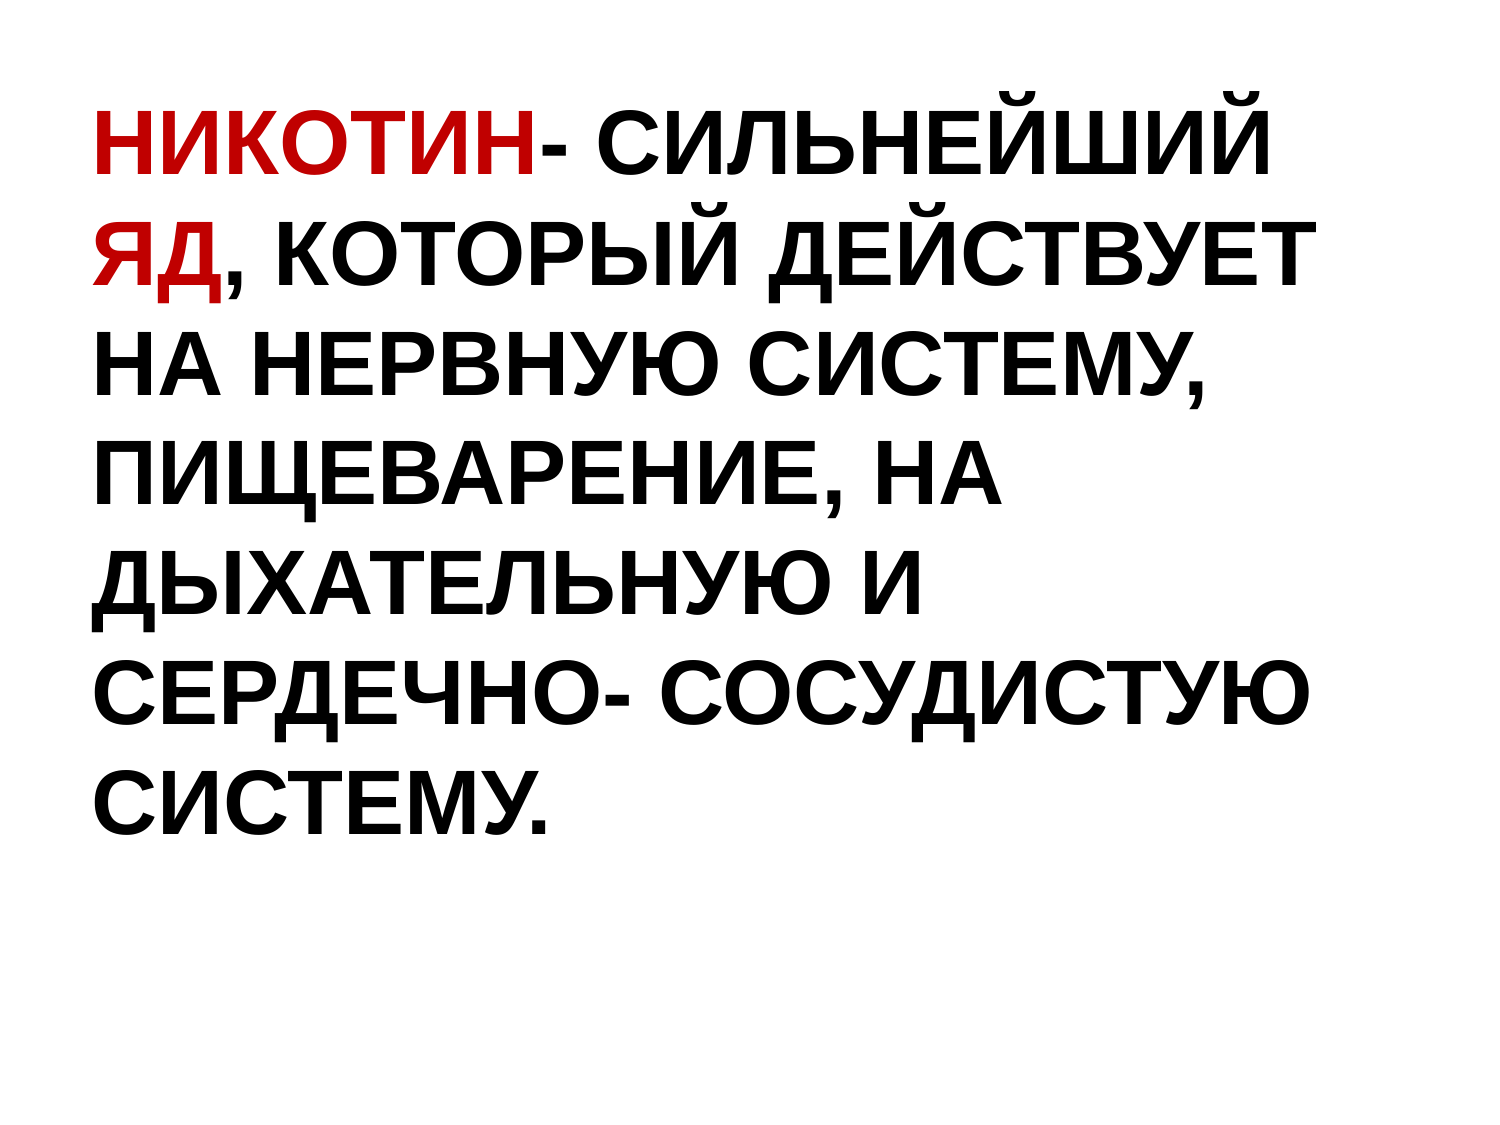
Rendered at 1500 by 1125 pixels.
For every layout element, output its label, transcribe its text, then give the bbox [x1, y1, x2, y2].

text_box НИКОТИН- СИЛЬНЕЙШИЙ ЯД, КОТОРЫЙ ДЕЙСТВУЕТ НА НЕРВНУЮ СИСТЕМУ, ПИЩЕВАРЕНИЕ, НА ДЫХАТЕЛЬНУЮ И СЕРДЕЧНО- СОСУДИСТУЮ СИСТЕМУ. [76, 31, 1427, 994]
